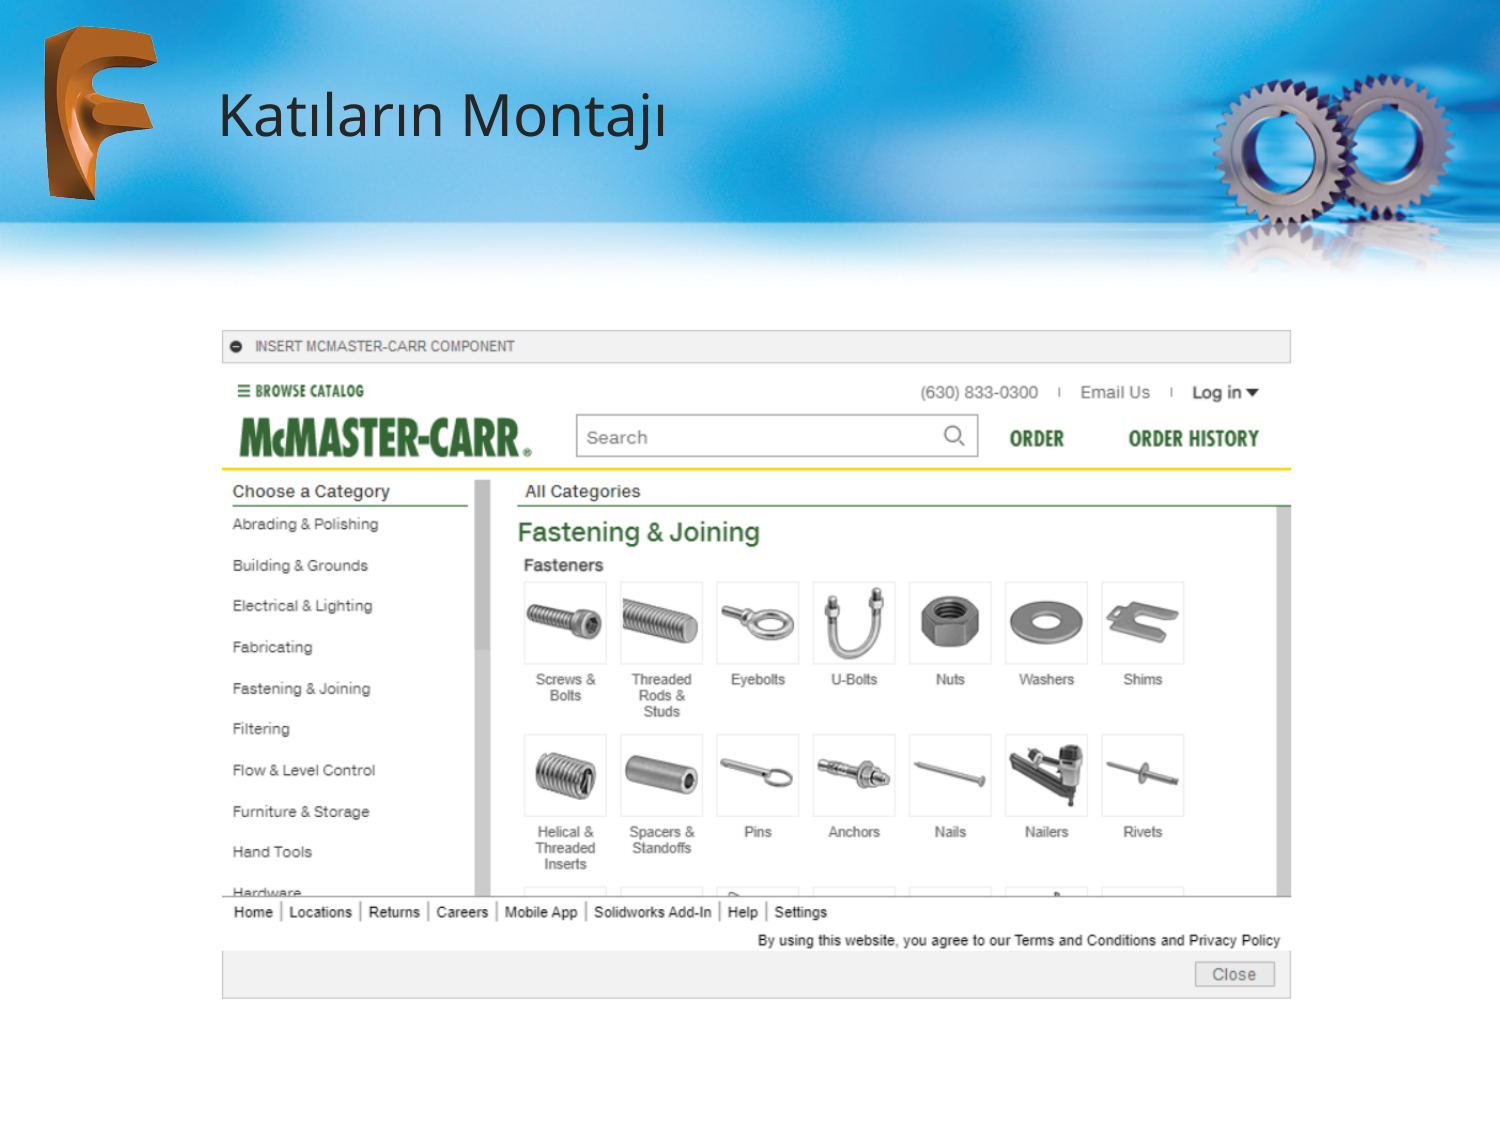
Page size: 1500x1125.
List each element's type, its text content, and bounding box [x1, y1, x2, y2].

picture [0, 0, 1500, 1125]
title Katıların Montajı [202, 54, 1341, 172]
